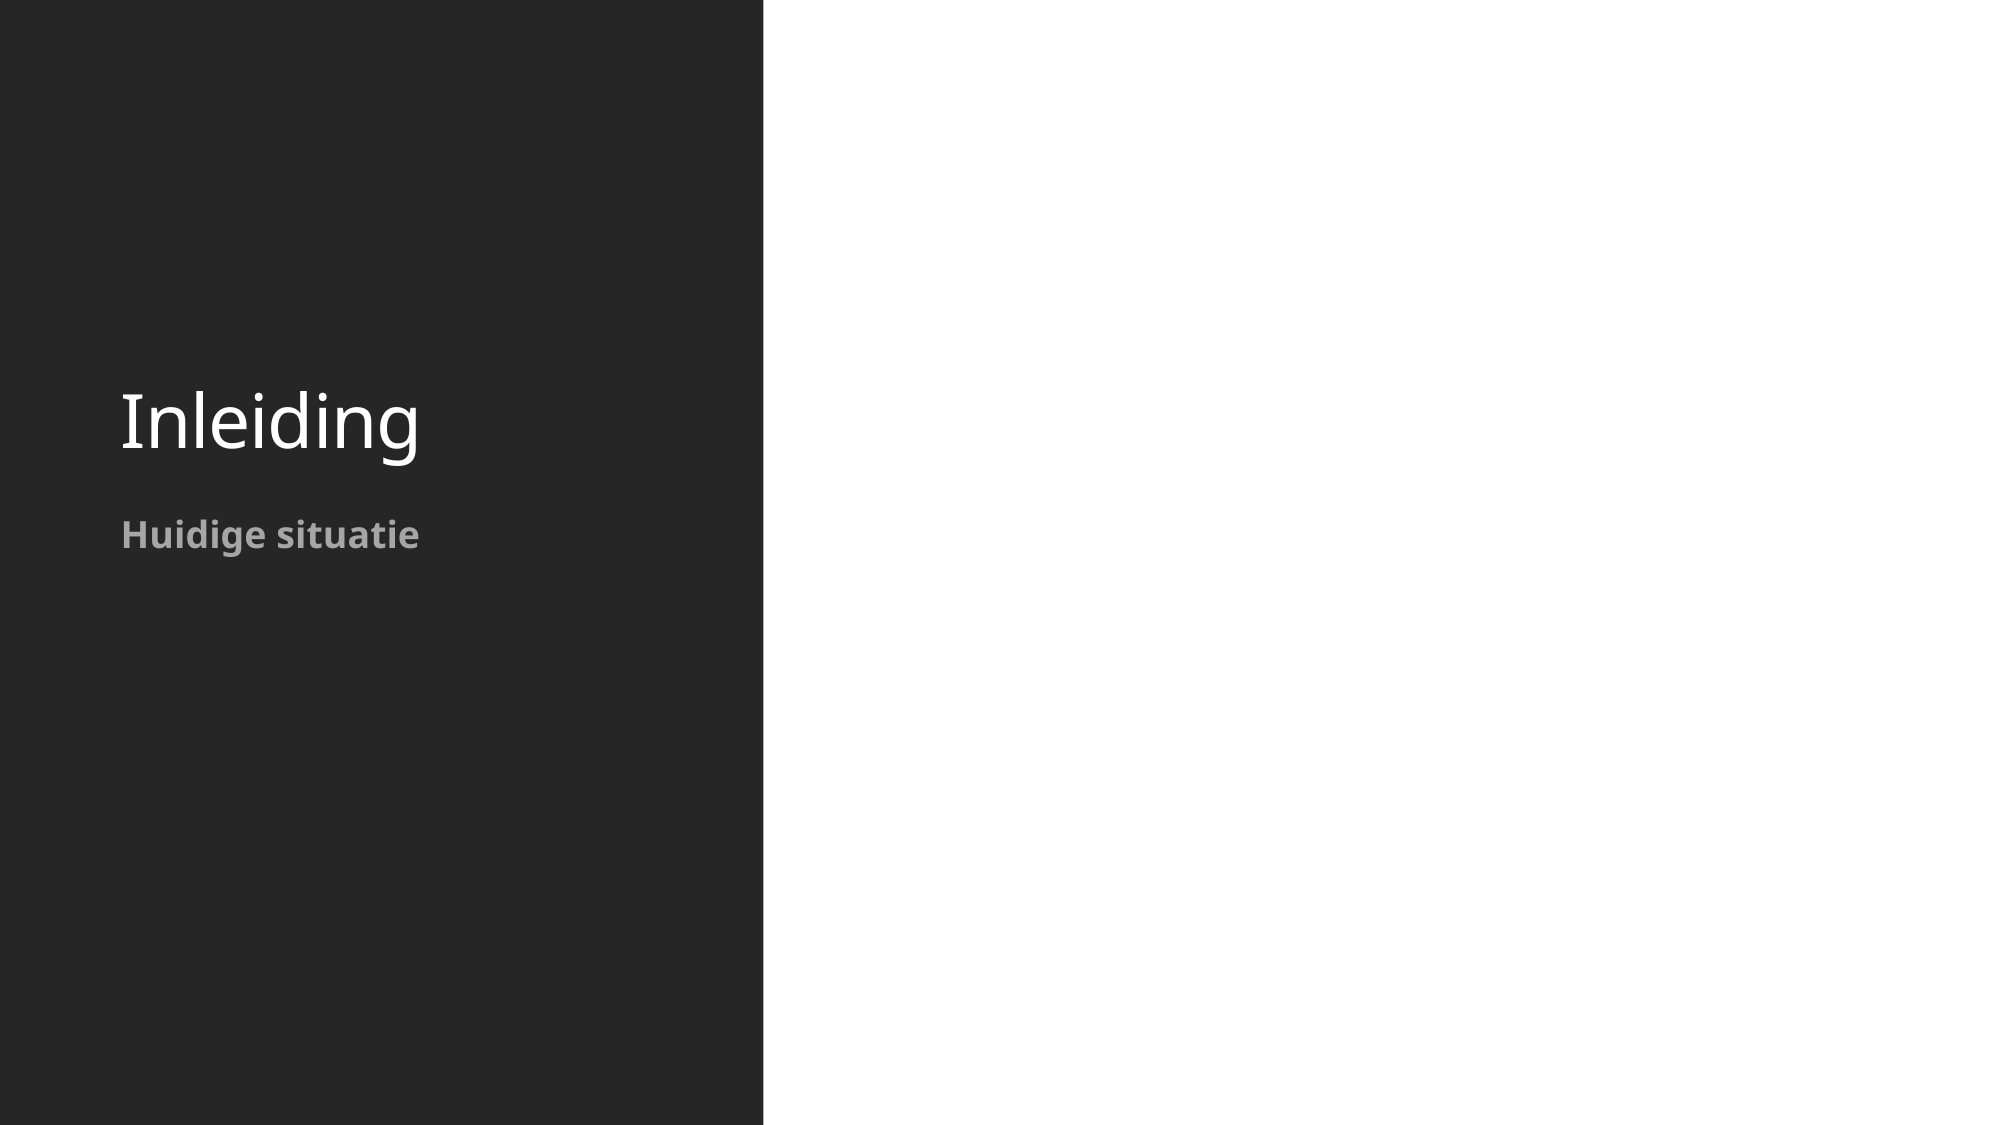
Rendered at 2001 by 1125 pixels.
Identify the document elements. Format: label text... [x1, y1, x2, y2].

list Huidige situatie [105, 499, 683, 1002]
title Inleiding [105, 128, 683, 473]
